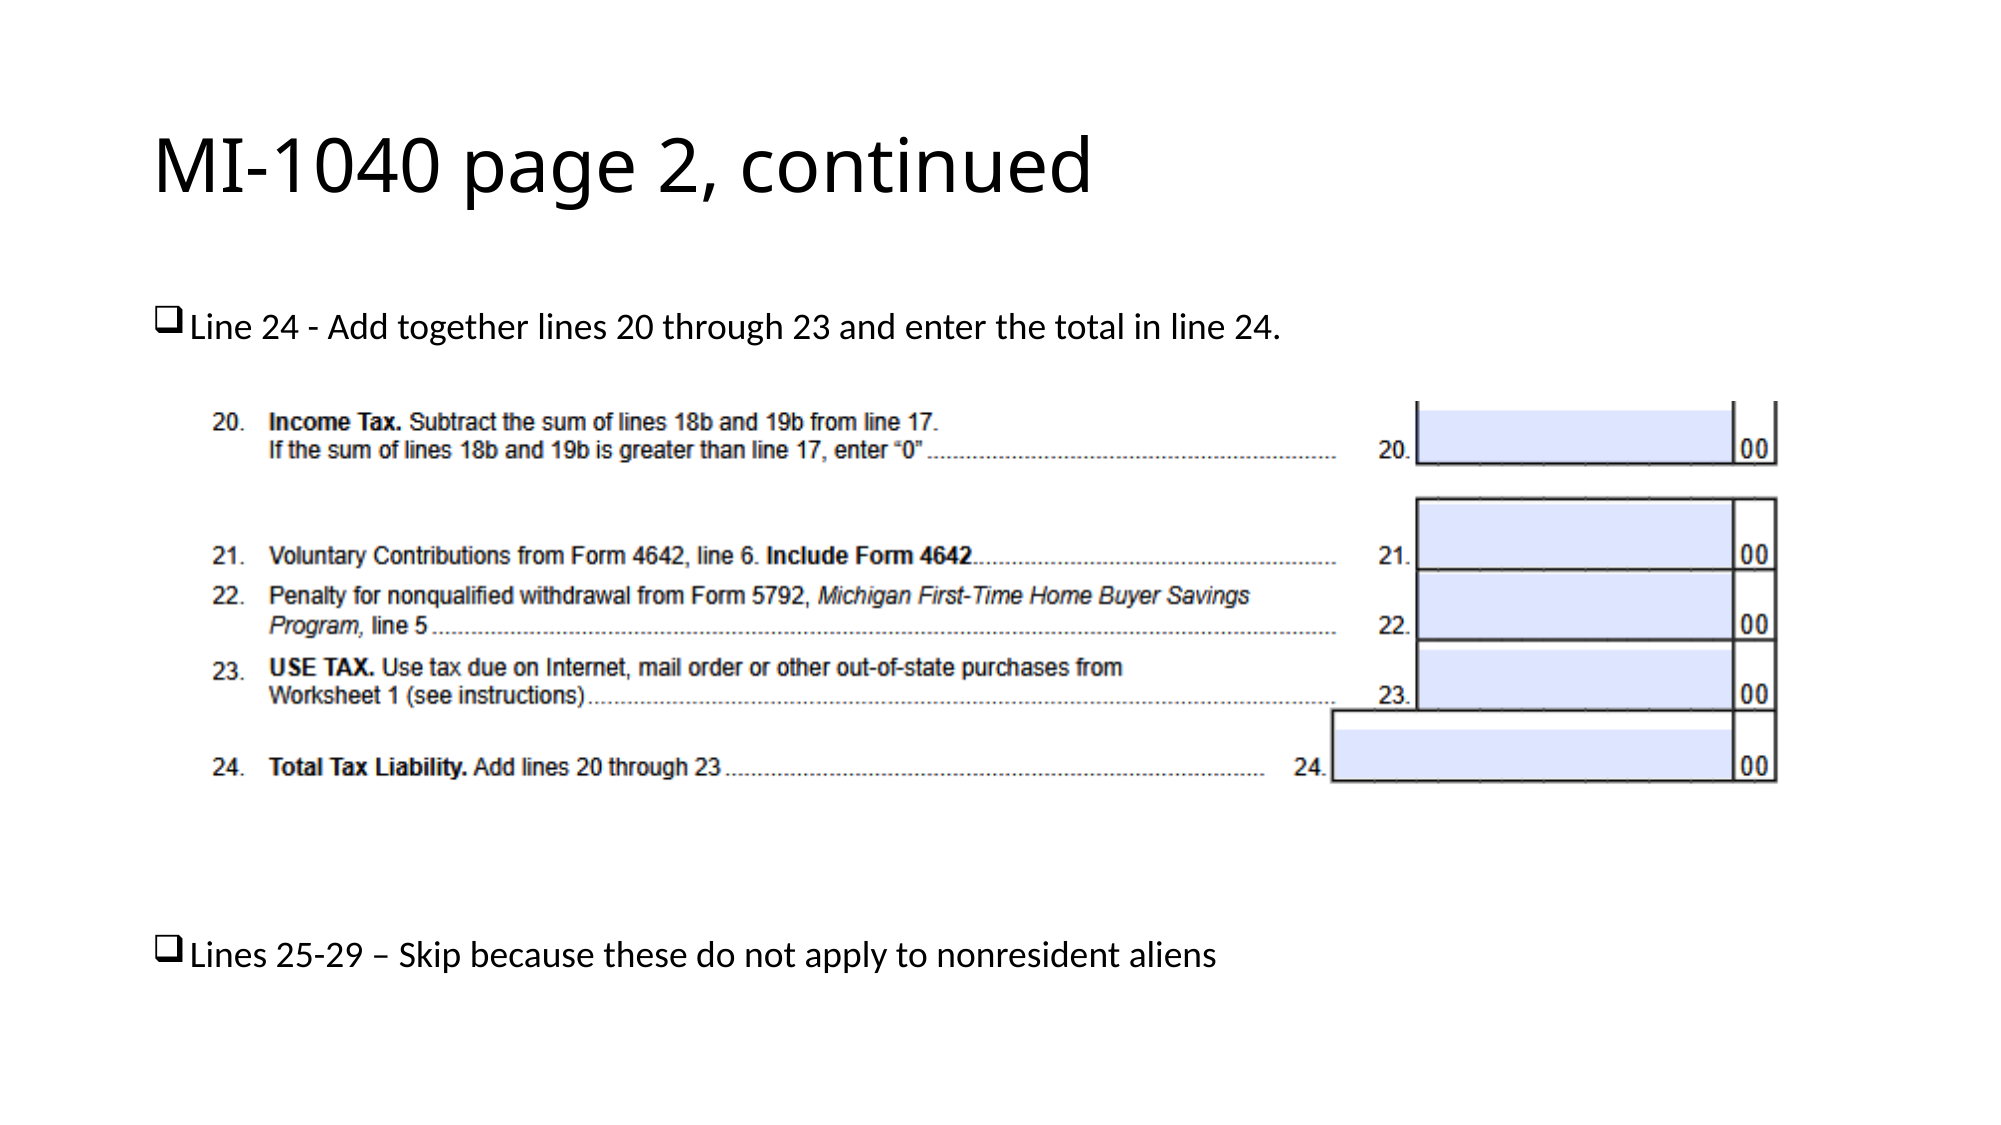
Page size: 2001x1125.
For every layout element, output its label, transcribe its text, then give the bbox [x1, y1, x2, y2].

title MI-1040 page 2, continued [137, 59, 1863, 278]
list Line 24 - Add together lines 20 through 23 and enter the total in line 24. Lines 25-29 – Skip because these do not apply to nonresident aliens [137, 299, 1863, 1014]
picture [192, 401, 1808, 812]
